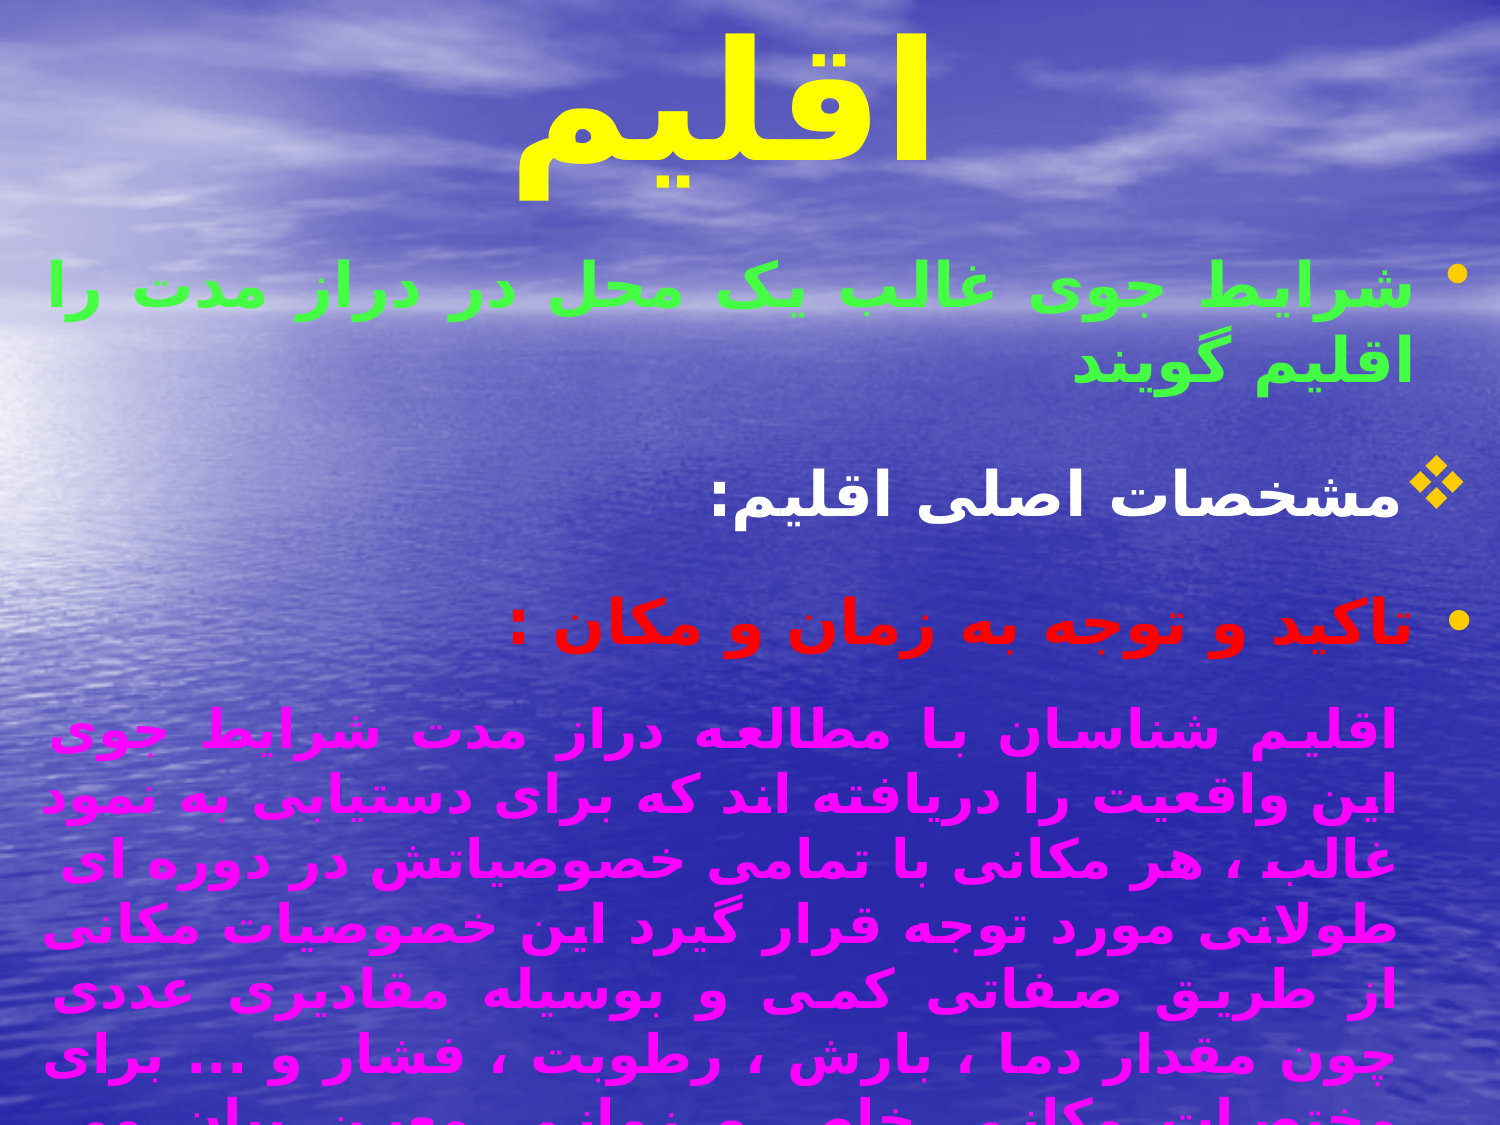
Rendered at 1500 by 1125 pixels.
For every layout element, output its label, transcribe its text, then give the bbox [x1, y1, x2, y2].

list شرایط جوی غالب یک محل در دراز مدت را اقلیم گویند مشخصات اصلی اقلیم: تاکید و توجه به زمان و مکان : اقلیم شناسان با مطالعه دراز مدت شرایط جوی این واقعیت را دریافته اند که برای دستیابی به نمود غالب ، هر مکانی با تمامی خصوصیاتش در دوره ای طولانی مورد توجه قرار گیرد این خصوصیات مکانی از طریق صفاتی کمی و بوسیله مقادیری عددی چون مقدار دما ، بارش ، رطوبت ، فشار و ... برای مختصات مکانی خاص و زمانی معین بیان می شود.کشف این نوع روابط از دغدغه های اصلی اقلیم شناسان به شمار می آید. [24, 237, 1488, 1101]
title اقلیم [49, 0, 1401, 201]
